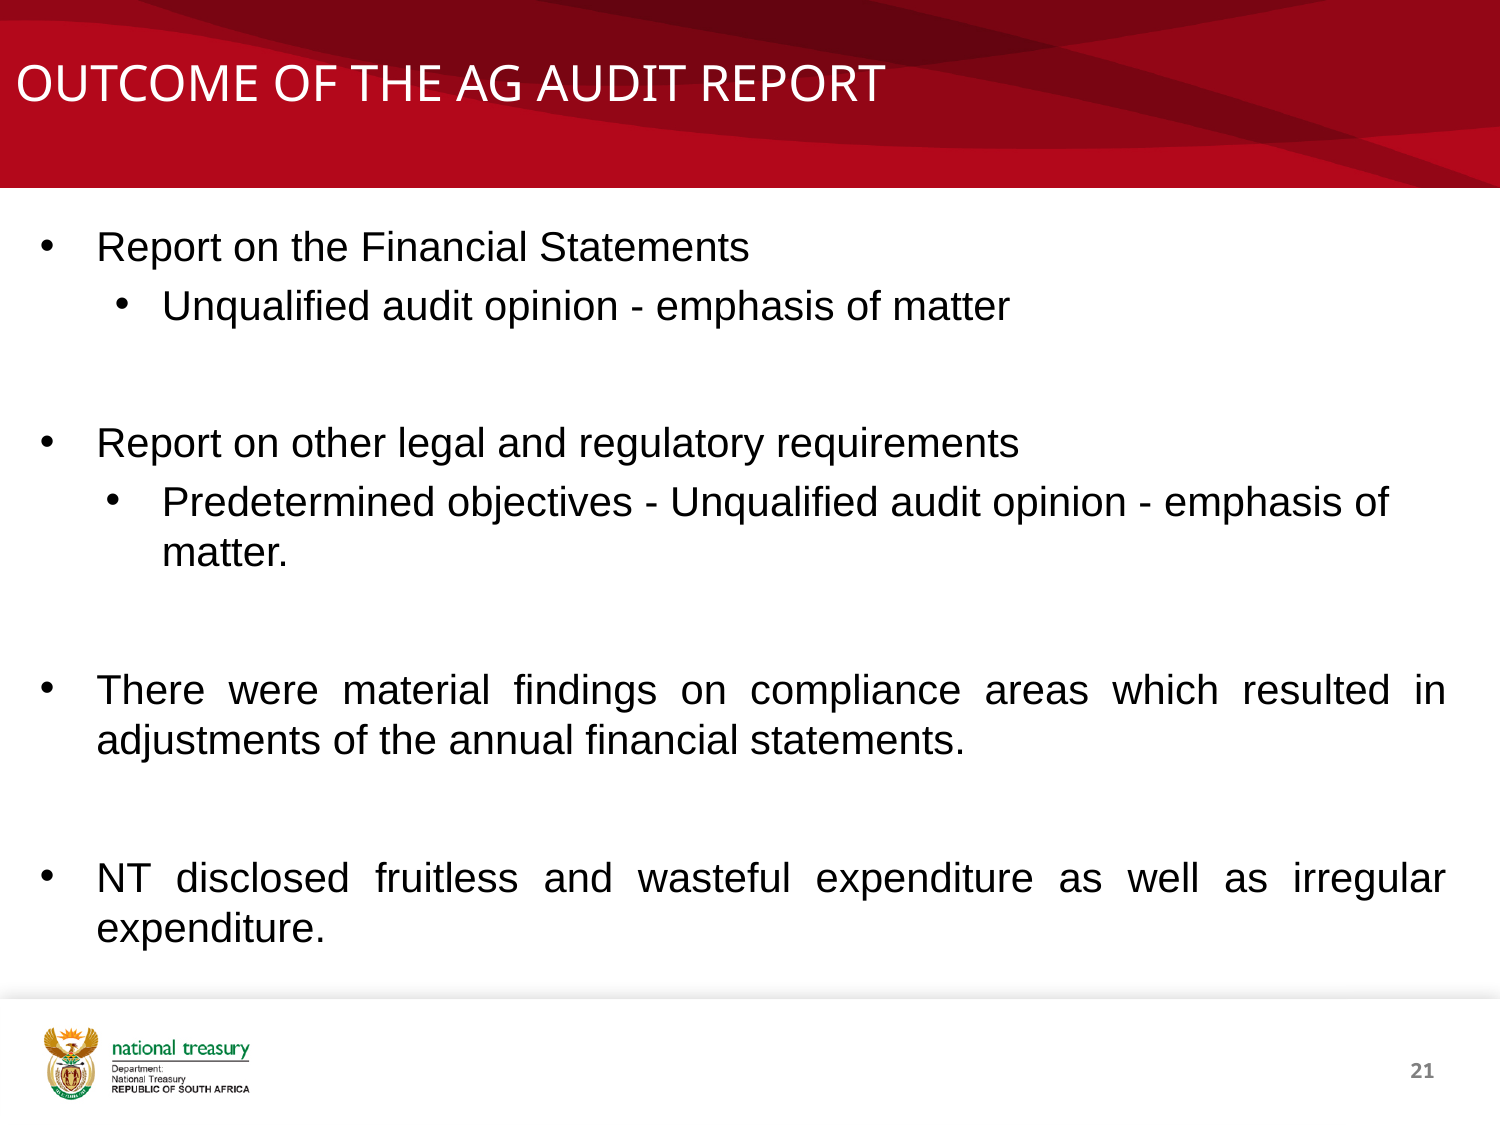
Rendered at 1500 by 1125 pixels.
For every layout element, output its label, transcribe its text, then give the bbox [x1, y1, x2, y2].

picture [0, 0, 1500, 188]
title OUTCOME OF THE AG AUDIT REPORT [0, 12, 1436, 151]
list Report on the Financial Statements Unqualified audit opinion - emphasis of matter Report on other legal and regulatory requirements Predetermined objectives - Unqualified audit opinion - emphasis of matter. There were material findings on compliance areas which resulted in adjustments of the annual financial statements. NT disclosed fruitless and wasteful expenditure as well as irregular expenditure. [24, 212, 1463, 1000]
slide_number 21 [1137, 1049, 1451, 1125]
picture [0, 977, 1500, 1125]
